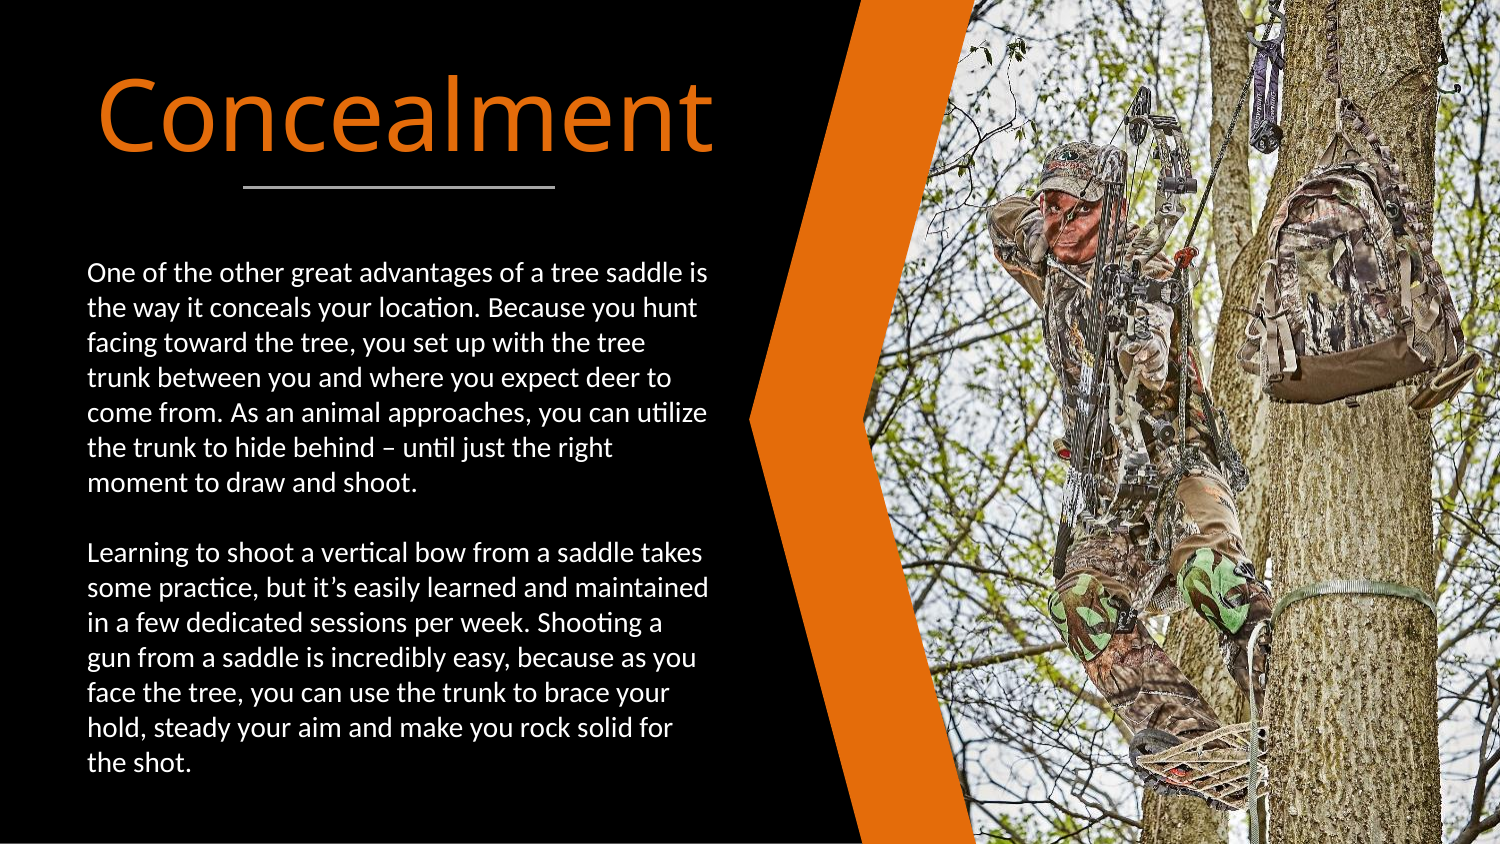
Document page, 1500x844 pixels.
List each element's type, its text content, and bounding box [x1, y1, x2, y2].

text_box Concealment [89, 82, 750, 172]
text_box One of the other great advantages of a tree saddle is the way it conceals your location. Because you hunt facing toward the tree, you set up with the tree trunk between you and where you expect deer to come from. As an animal approaches, you can utilize the trunk to hide behind – until just the right moment to draw and shoot. Learning to shoot a vertical bow from a saddle takes some practice, but it’s easily learned and maintained in a few dedicated sessions per week. Shooting a gun from a saddle is incredibly easy, because as you face the tree, you can use the trunk to brace your hold, steady your aim and make you rock solid for the shot. [69, 246, 730, 786]
text_box [0, 0, 836, 844]
text_box [747, 97, 833, 742]
picture [838, 0, 1500, 844]
